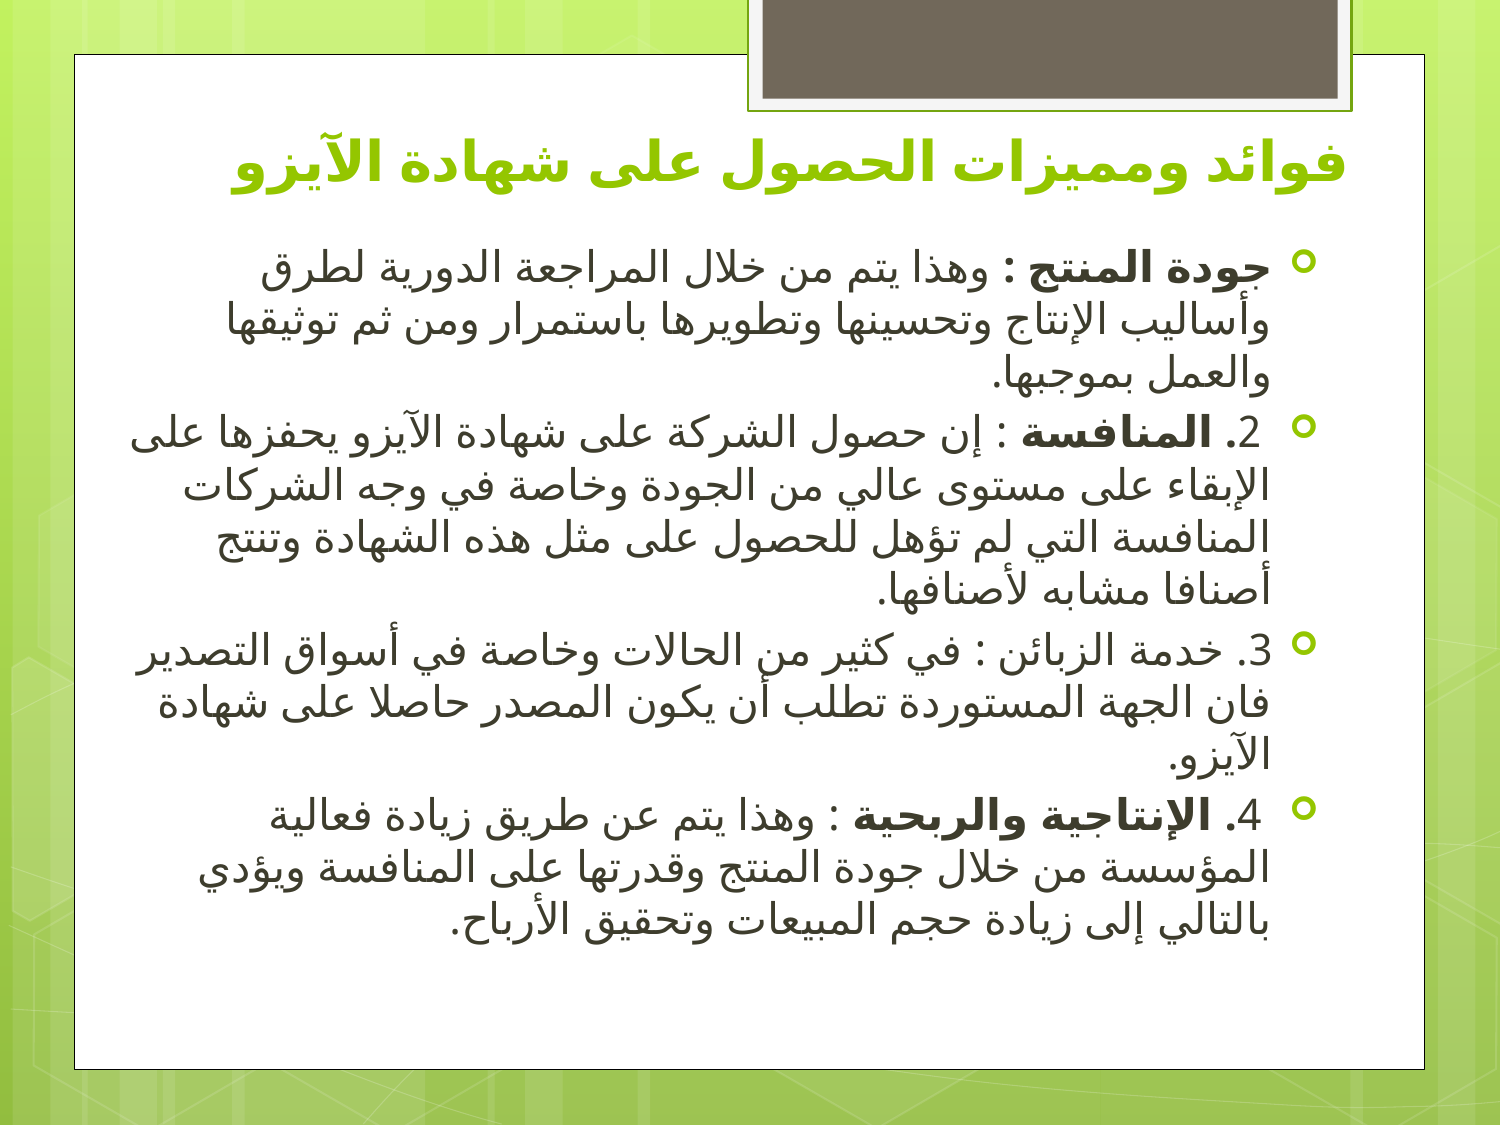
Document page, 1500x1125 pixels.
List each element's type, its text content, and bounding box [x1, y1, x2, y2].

list جودة المنتج : وهذا يتم من خلال المراجعة الدورية لطرق وأساليب الإنتاج وتحسينها وتطويرها باستمرار ومن ثم توثيقها والعمل بموجبها. 2. المنافسة : إن حصول الشركة على شهادة الآيزو يحفزها على الإبقاء على مستوى عالي من الجودة وخاصة في وجه الشركات المنافسة التي لم تؤهل للحصول على مثل هذه الشهادة وتنتج أصنافا مشابه لأصنافها. 3. خدمة الزبائن : في كثير من الحالات وخاصة في أسواق التصدير فان الجهة المستوردة تطلب أن يكون المصدر حاصلا على شهادة الآيزو. 4. الإنتاجية والربحية : وهذا يتم عن طريق زيادة فعالية المؤسسة من خلال جودة المنتج وقدرتها على المنافسة ويؤدي بالتالي إلى زيادة حجم المبيعات وتحقيق الأرباح. [112, 231, 1341, 957]
title فوائد ومميزات الحصول على شهادة الآيزو [218, 113, 1371, 268]
